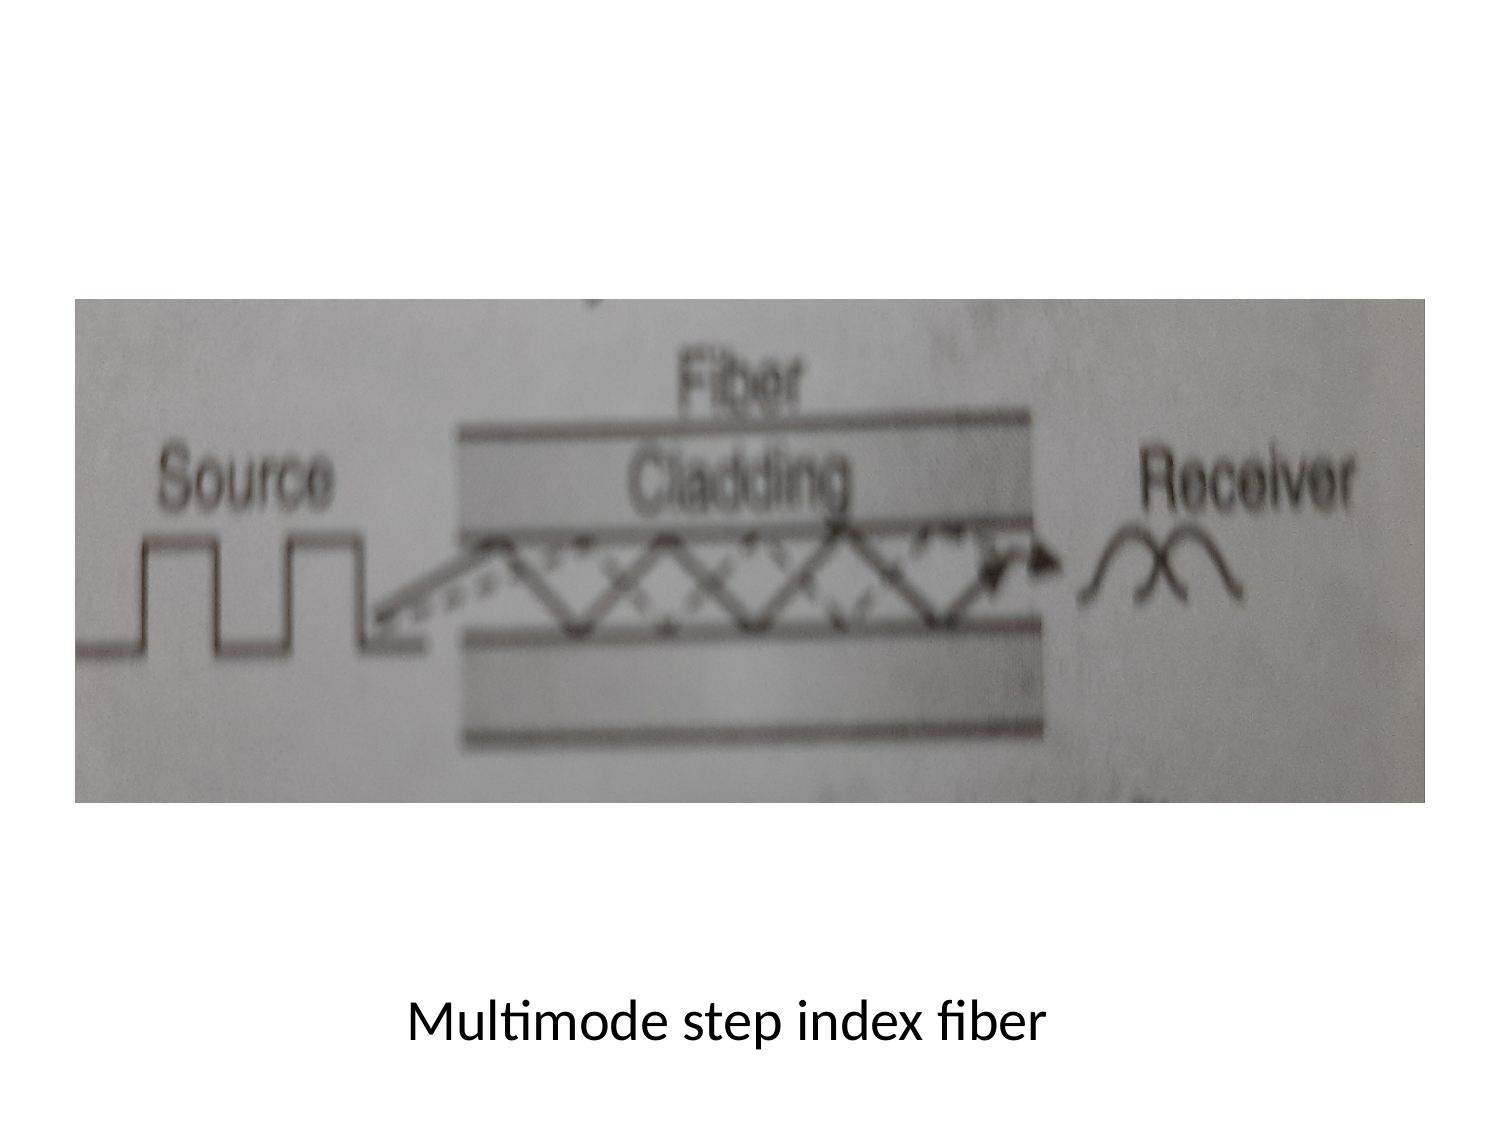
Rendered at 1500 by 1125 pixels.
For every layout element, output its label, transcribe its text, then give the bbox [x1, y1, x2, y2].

text_box Multimode step index fiber [391, 975, 1063, 1060]
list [74, 299, 1426, 804]
